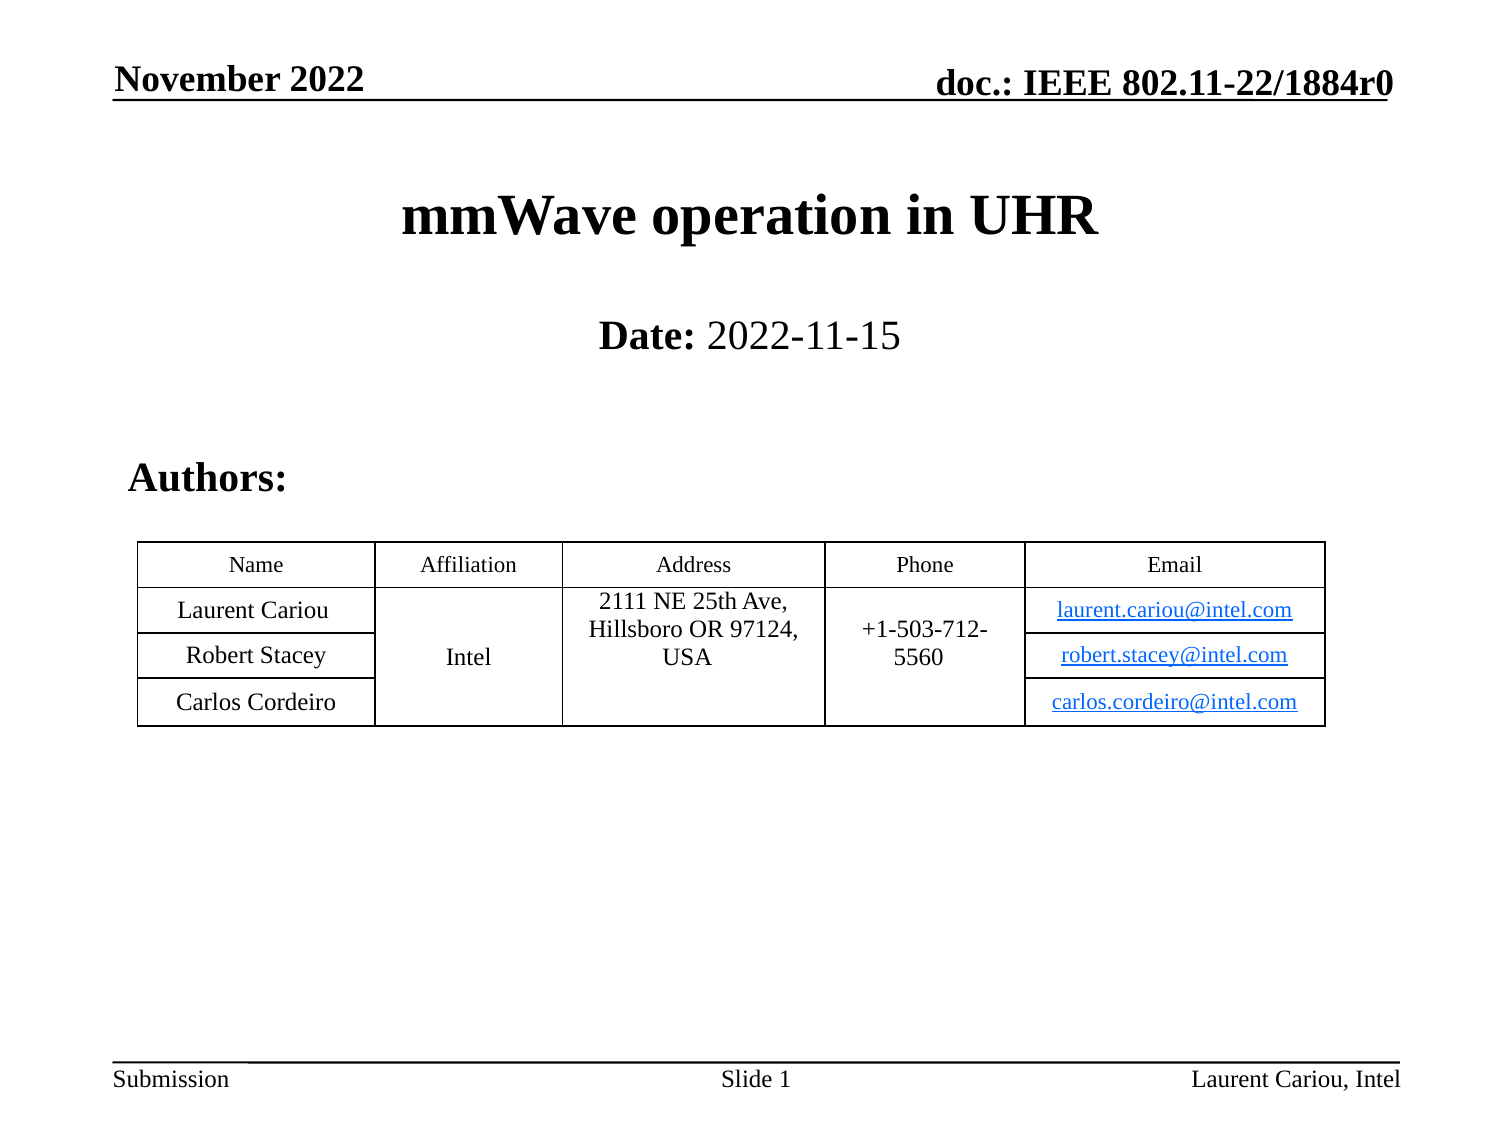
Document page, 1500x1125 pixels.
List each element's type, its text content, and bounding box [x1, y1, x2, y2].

table_cell carlos.cordeiro@intel.com [1026, 679, 1324, 725]
table_cell Carlos Cordeiro [138, 679, 374, 725]
text_box November 2022 [114, 54, 422, 100]
table_cell Laurent Cariou [138, 588, 374, 632]
table_cell Robert Stacey [138, 634, 374, 677]
table_cell laurent.cariou@intel.com [1026, 588, 1324, 632]
table_header Name [138, 543, 374, 587]
text_box Authors: [112, 442, 337, 484]
slide_number Slide 1 [720, 1061, 792, 1093]
table_cell Intel [376, 588, 562, 725]
table_cell +1-503-712-5560 [826, 588, 1024, 725]
footer Laurent Cariou, Intel [1174, 1061, 1402, 1093]
table_cell 2111 NE 25th Ave, Hillsboro OR 97124, USA [563, 588, 824, 725]
table_header Address [563, 543, 824, 587]
table_header Phone [826, 543, 1024, 587]
table_header Affiliation [376, 543, 562, 587]
table_cell robert.stacey@intel.com [1026, 634, 1324, 677]
table_header Email [1026, 543, 1324, 587]
title mmWave operation in UHR [112, 123, 1388, 299]
list Date: 2022-11-15 [112, 299, 1388, 976]
